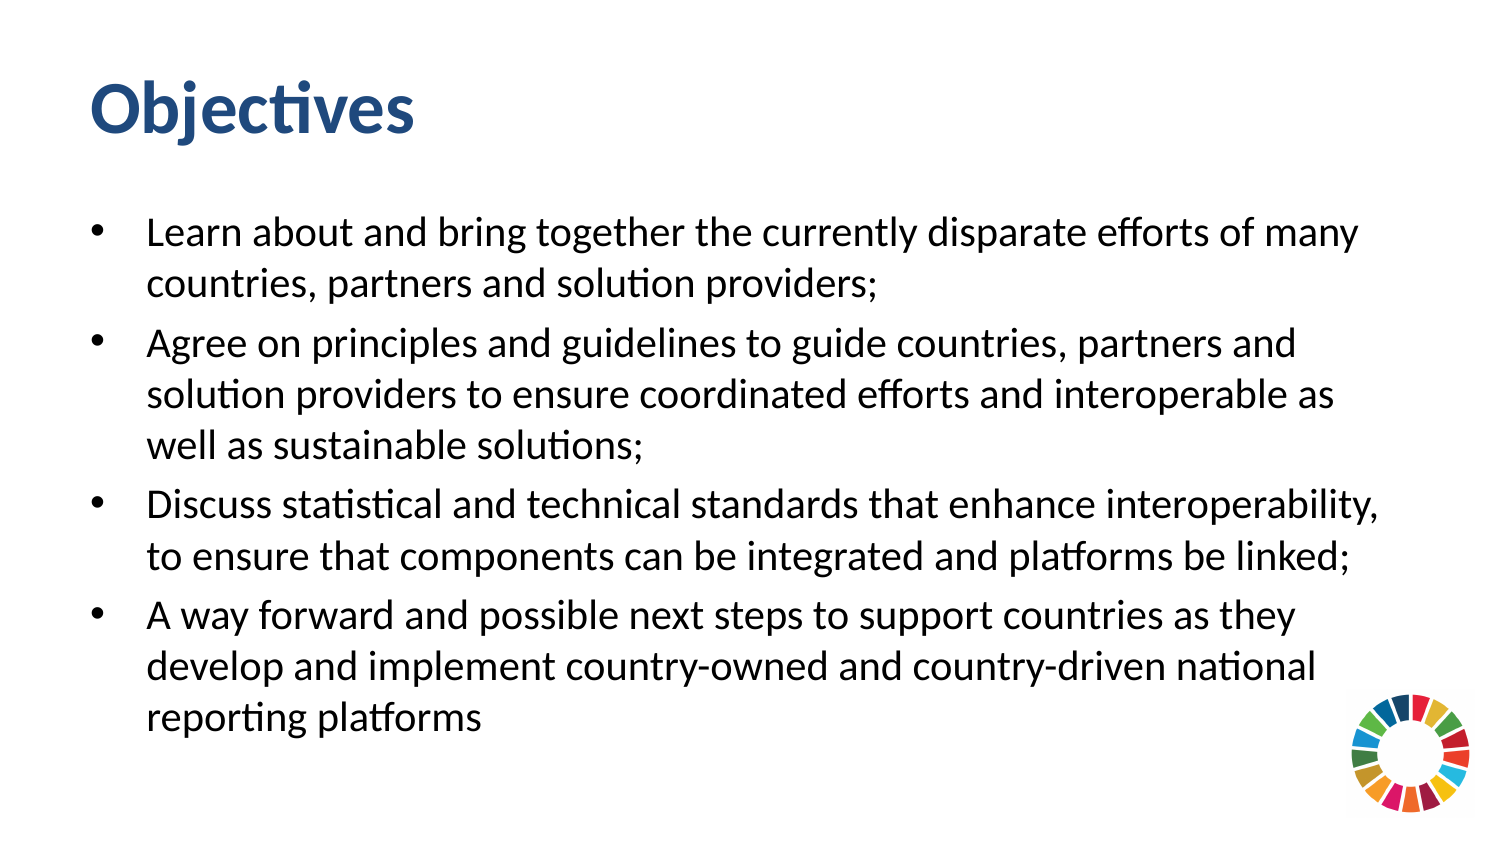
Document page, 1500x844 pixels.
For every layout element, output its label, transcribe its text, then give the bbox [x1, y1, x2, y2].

list Learn about and bring together the currently disparate efforts of many countries, partners and solution providers; Agree on principles and guidelines to guide countries, partners and solution providers to ensure coordinated efforts and interoperable as well as sustainable solutions; Discuss statistical and technical standards that enhance interoperability, to ensure that components can be integrated and platforms be linked; A way forward and possible next steps to support countries as they develop and implement country-owned and country-driven national reporting platforms [75, 196, 1425, 754]
title Objectives [75, 33, 1425, 175]
picture [1346, 689, 1475, 818]
